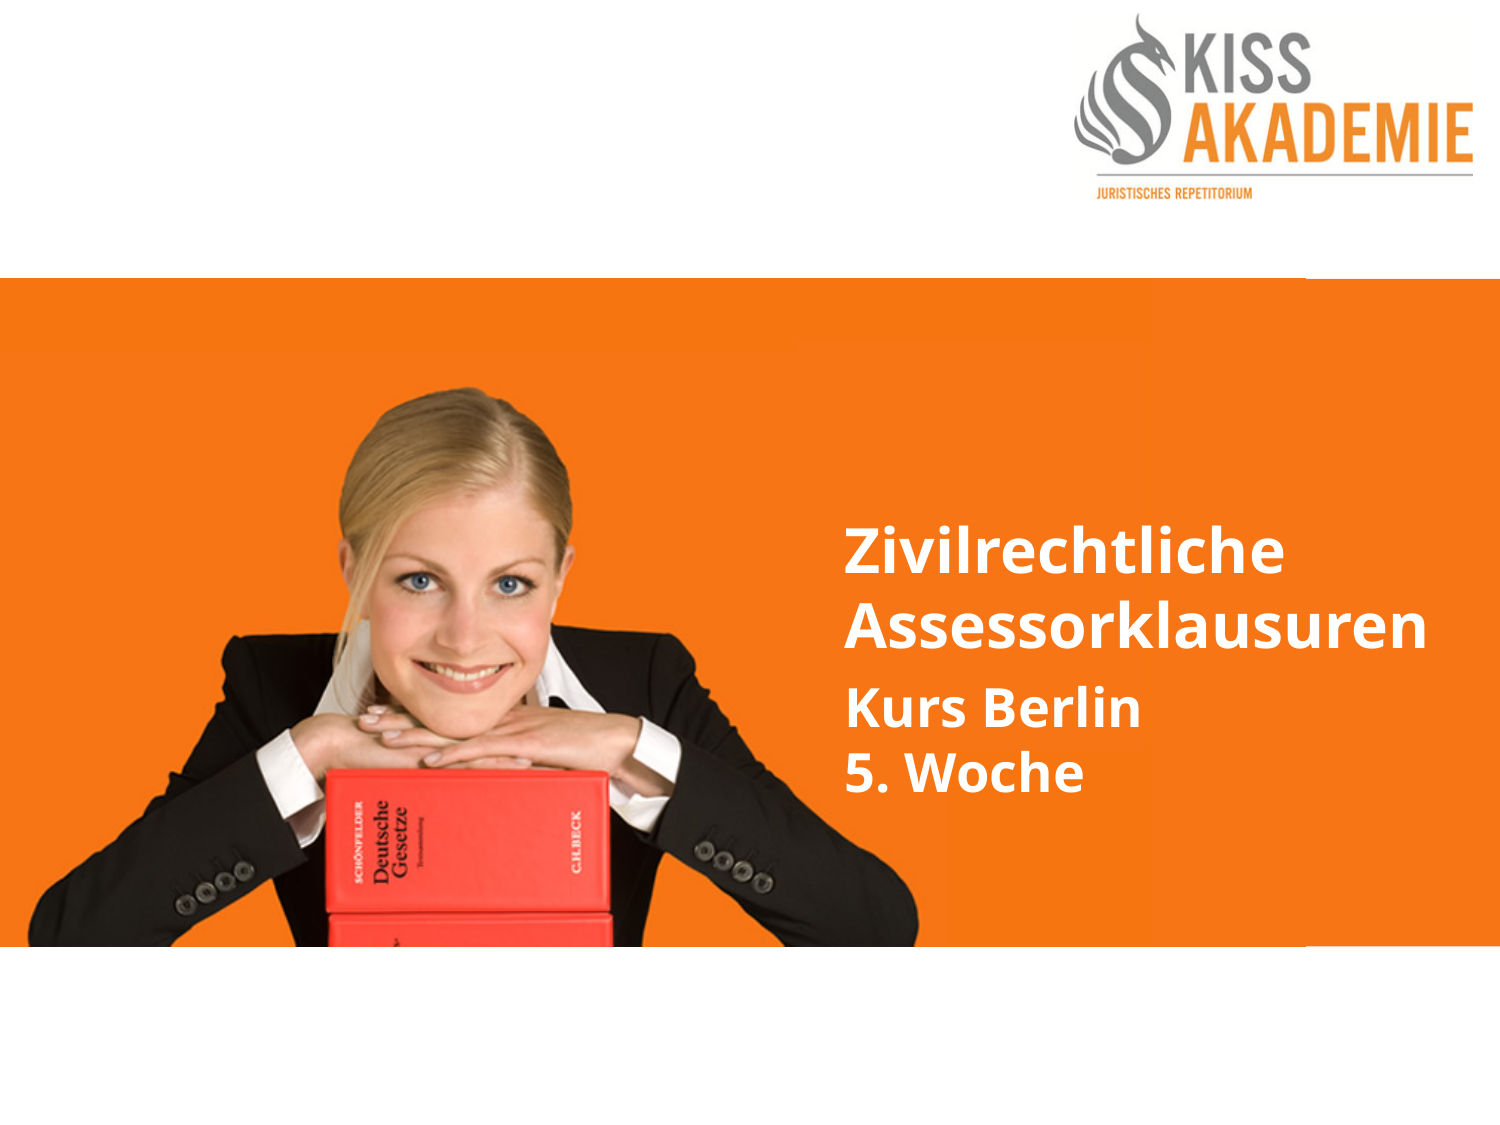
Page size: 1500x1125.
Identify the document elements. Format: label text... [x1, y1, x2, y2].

picture [0, 278, 1151, 947]
text_box Zivilrechtliche Assessorklausuren Kurs Berlin 5. Woche [844, 511, 1483, 804]
picture [1074, 13, 1473, 203]
